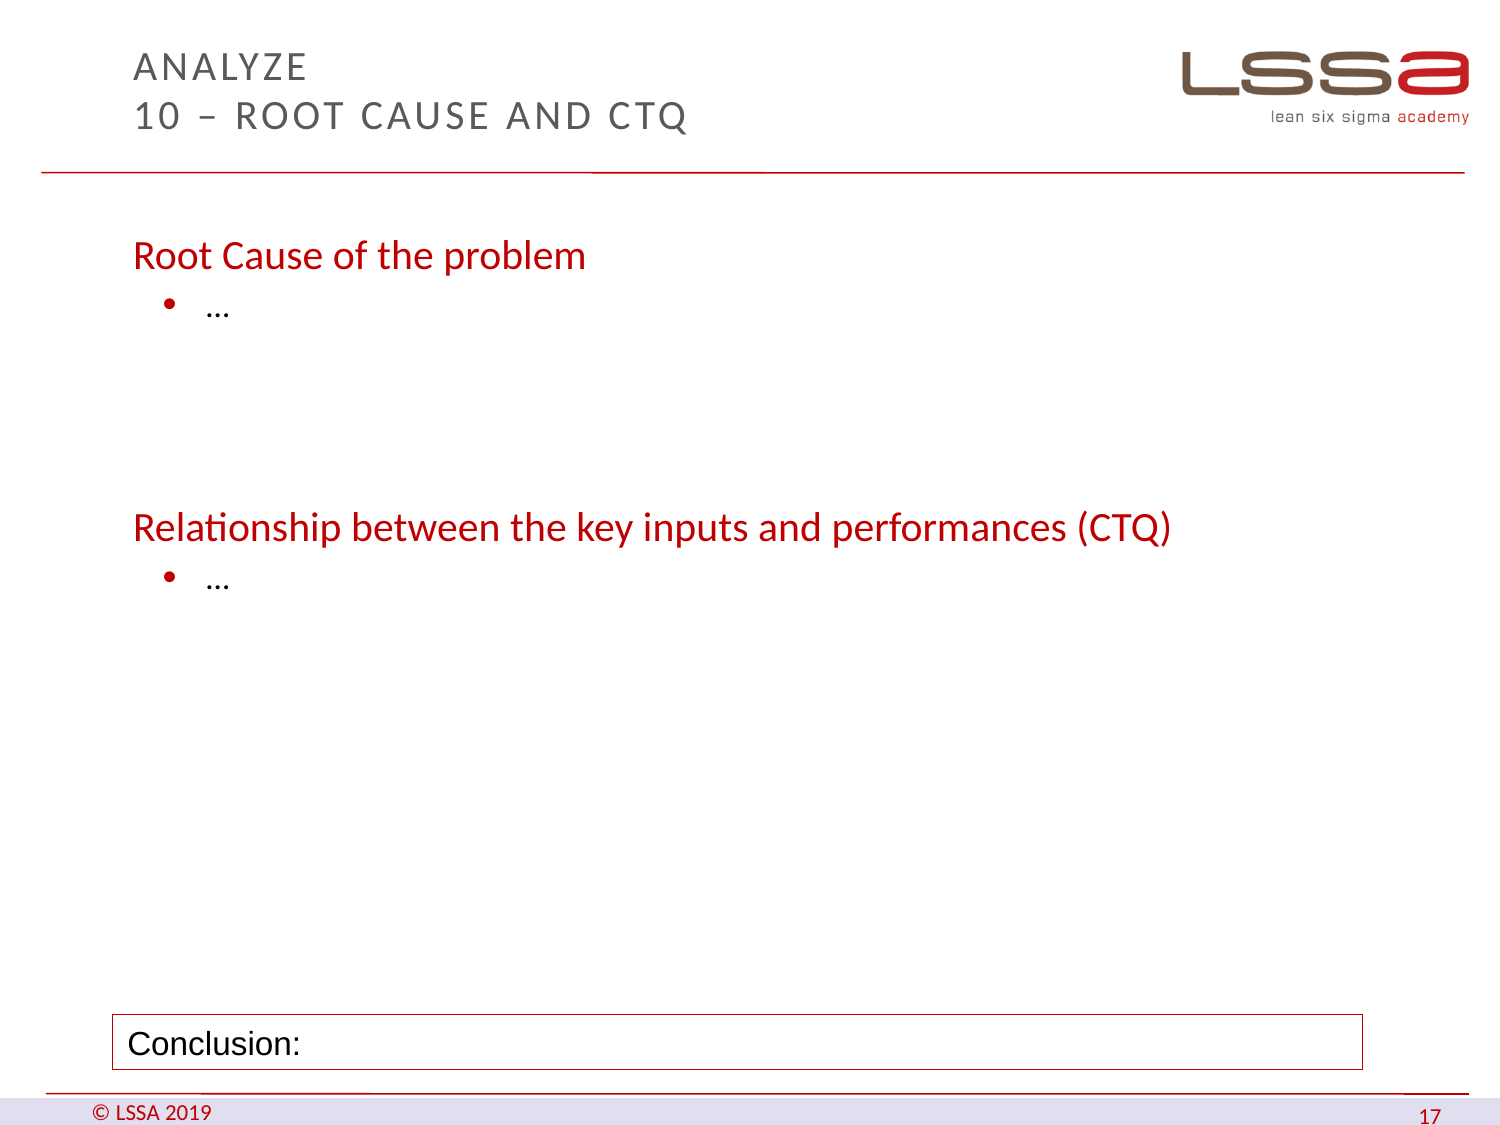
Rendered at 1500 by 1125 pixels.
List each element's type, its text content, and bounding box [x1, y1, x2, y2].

list Root Cause of the problem … Relationship between the key inputs and performances (CTQ) … [117, 219, 1418, 1047]
picture [1182, 49, 1471, 127]
text_box Conclusion: [112, 1014, 1363, 1070]
picture [0, 1098, 1500, 1125]
title ANALYZE 10 – Root Cause and CTQ [117, 38, 1182, 138]
